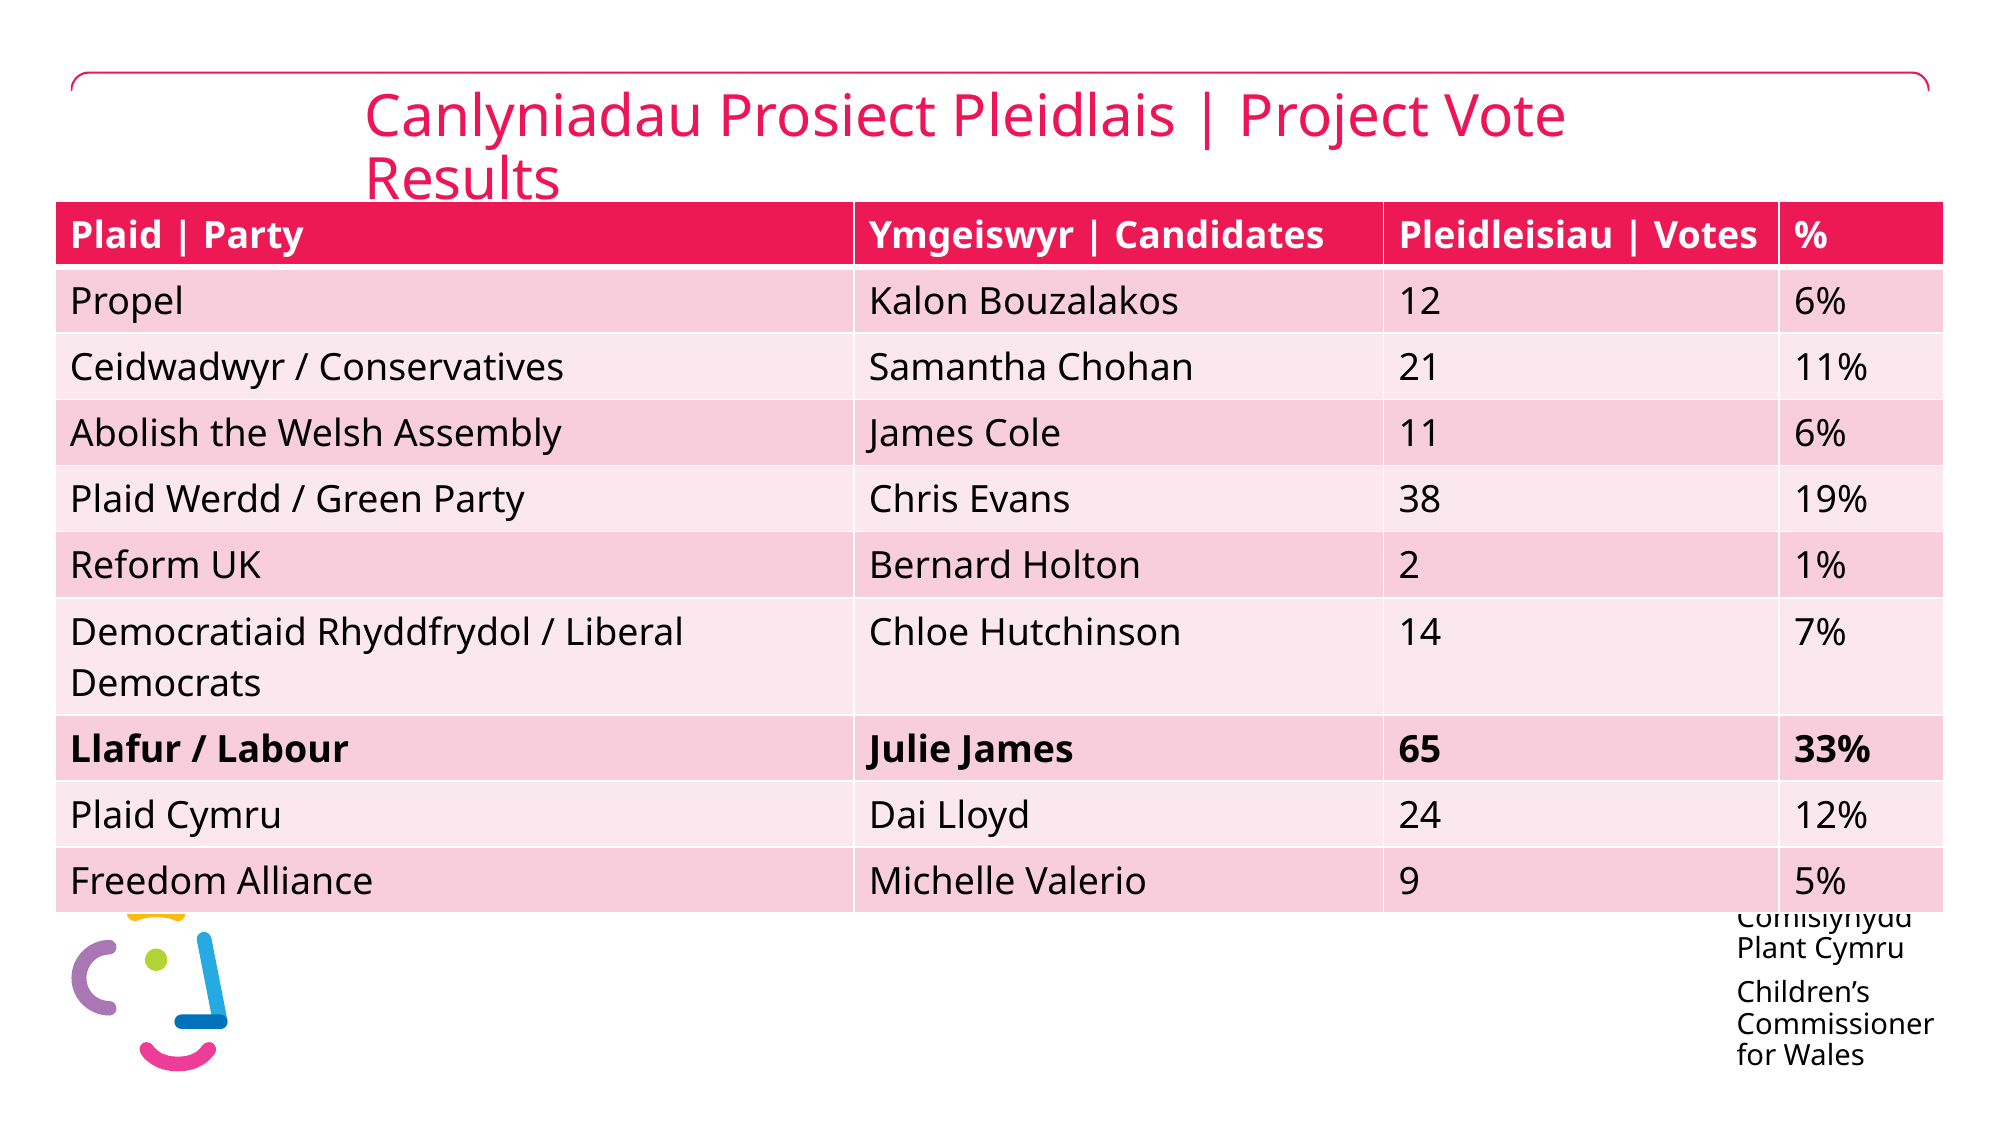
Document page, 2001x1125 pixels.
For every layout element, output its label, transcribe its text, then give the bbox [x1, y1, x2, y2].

table_cell Chloe Hutchinson [855, 599, 1383, 714]
table_cell 38 [1384, 466, 1778, 531]
table_header Pleidleisiau | Votes [1384, 202, 1778, 264]
table_header Plaid | Party [56, 202, 853, 264]
table_cell 11 [1384, 400, 1778, 465]
table_cell Michelle Valerio [855, 848, 1383, 912]
table_cell Chris Evans [855, 466, 1383, 531]
table_cell Propel [56, 270, 853, 332]
table_cell Abolish the Welsh Assembly [56, 400, 853, 465]
table_cell 1% [1780, 532, 1943, 597]
table_cell James Cole [855, 400, 1383, 465]
table_cell Bernard Holton [855, 532, 1383, 597]
table_cell 65 [1384, 716, 1778, 780]
table_cell 33% [1780, 716, 1943, 780]
table_cell 9 [1384, 848, 1778, 912]
table_cell Samantha Chohan [855, 334, 1383, 399]
table_cell 21 [1384, 334, 1778, 399]
table_cell Llafur / Labour [56, 716, 853, 780]
table_cell Plaid Cymru [56, 782, 853, 846]
table_cell Julie James [855, 716, 1383, 780]
table_cell 14 [1384, 599, 1778, 714]
table_header Ymgeiswyr | Candidates [855, 202, 1383, 264]
table_cell Democratiaid Rhyddfrydol / Liberal Democrats [56, 599, 853, 714]
table_cell 12 [1384, 270, 1778, 332]
table_cell Ceidwadwyr / Conservatives [56, 334, 853, 399]
table_cell 5% [1780, 848, 1943, 912]
table_header % [1780, 202, 1943, 264]
table_cell Freedom Alliance [56, 848, 853, 912]
table_cell Dai Lloyd [855, 782, 1383, 846]
table_cell 12% [1780, 782, 1943, 846]
title Canlyniadau Prosiect Pleidlais | Project Vote Results [364, 86, 1776, 200]
table_cell 19% [1780, 466, 1943, 531]
table_cell 7% [1780, 599, 1943, 714]
table_cell 6% [1780, 270, 1943, 332]
table_cell Reform UK [56, 532, 853, 597]
table_cell Kalon Bouzalakos [855, 270, 1383, 332]
table_cell 24 [1384, 782, 1778, 846]
table_cell 11% [1780, 334, 1943, 399]
table_cell 2 [1384, 532, 1778, 597]
table_cell Plaid Werdd / Green Party [56, 466, 853, 531]
table_cell 6% [1780, 400, 1943, 465]
